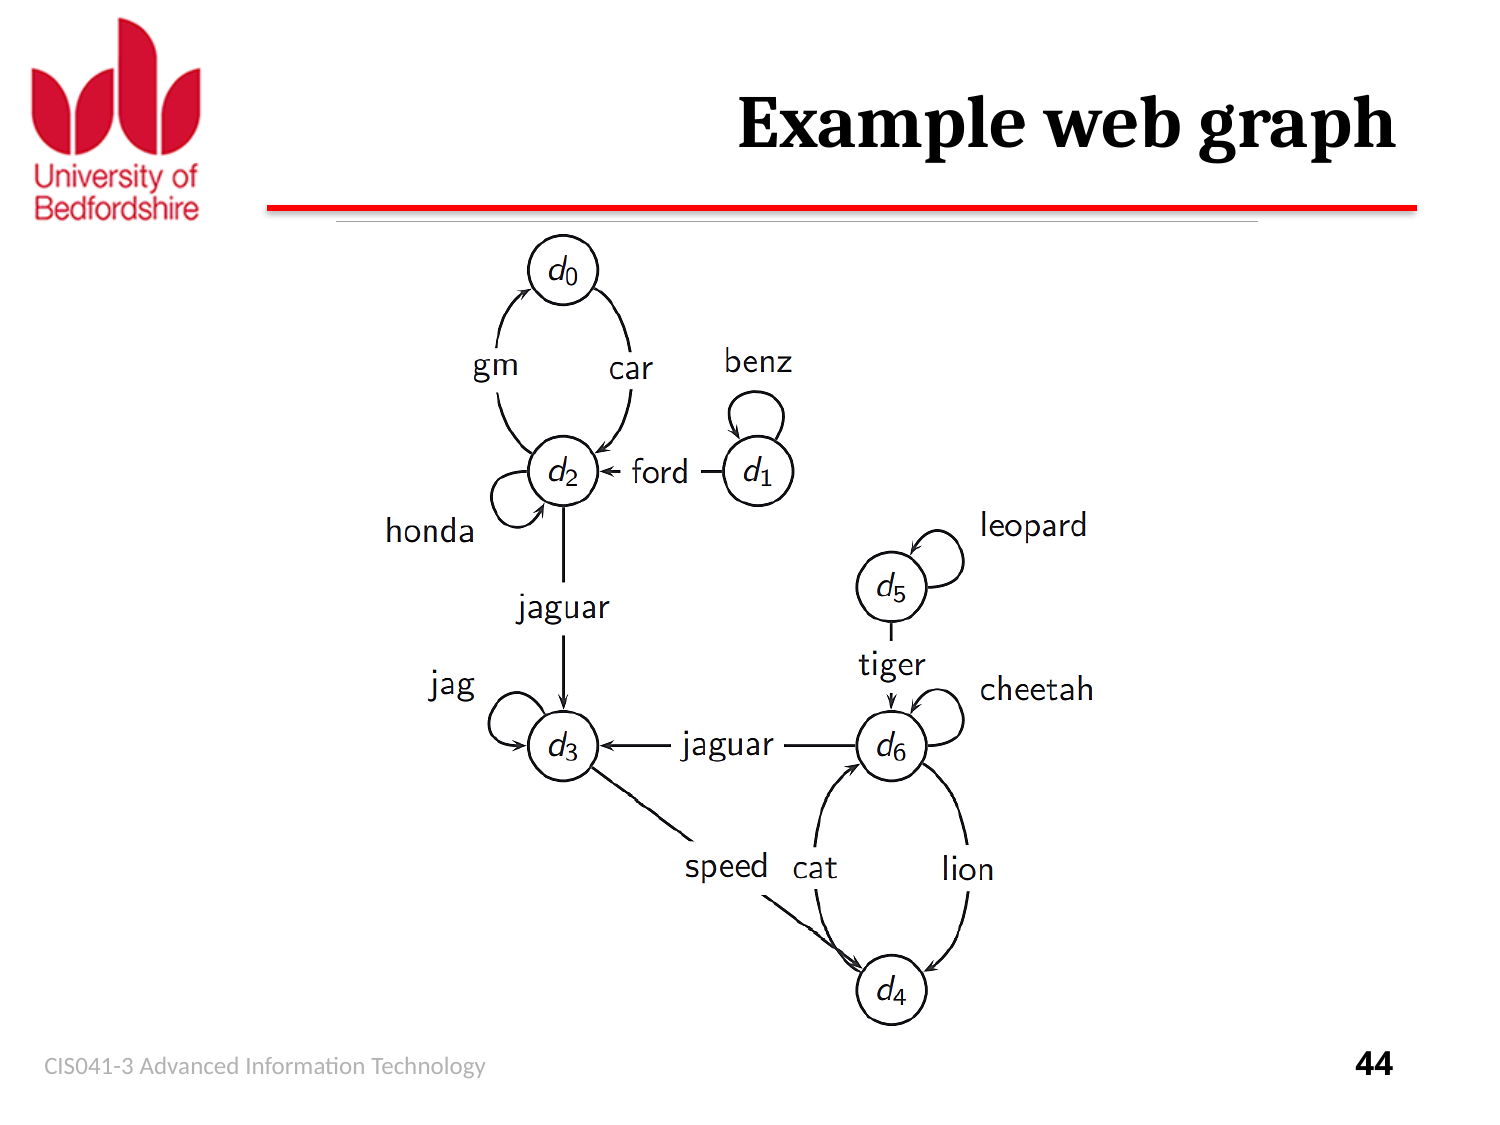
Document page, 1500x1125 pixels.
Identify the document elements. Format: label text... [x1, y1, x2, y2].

picture [0, 0, 237, 236]
title Example web graph [262, 61, 1413, 174]
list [336, 220, 1259, 1042]
footer CIS041-3 Advanced Information Technology [29, 1035, 514, 1095]
